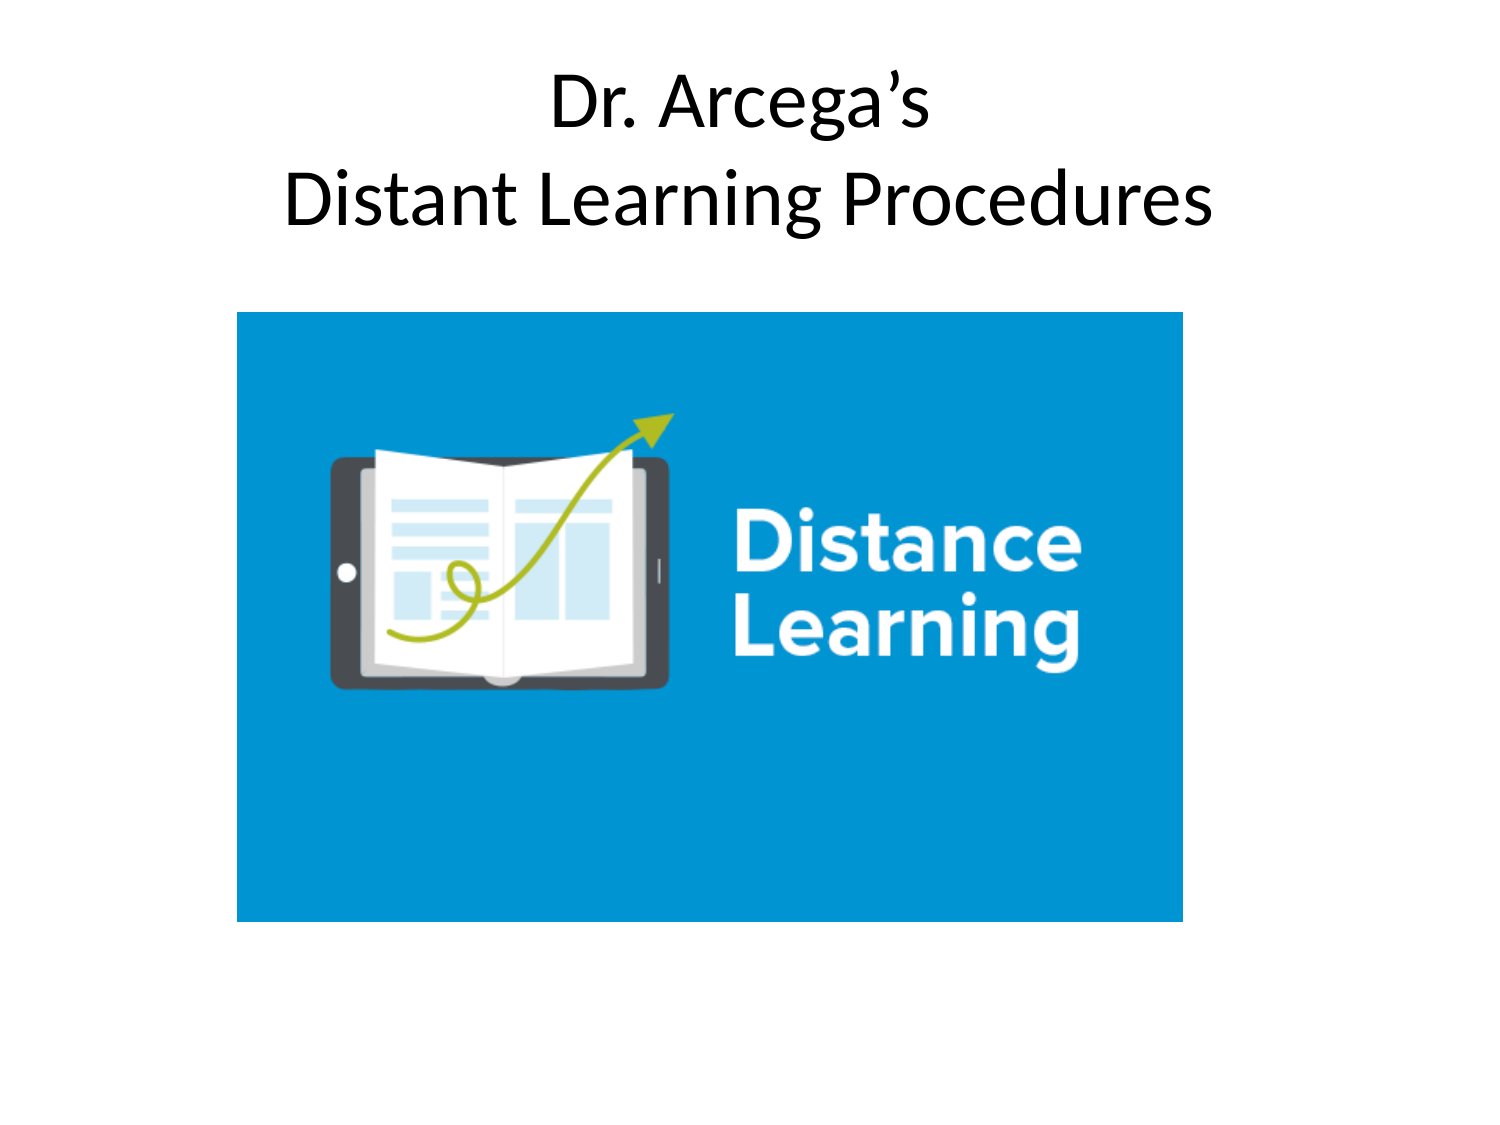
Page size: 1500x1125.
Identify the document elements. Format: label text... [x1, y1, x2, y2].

picture [828, 611, 870, 655]
picture [911, 611, 952, 655]
picture [944, 526, 985, 571]
picture [994, 526, 1033, 571]
picture [1038, 526, 1081, 571]
picture [985, 611, 1026, 655]
picture [737, 509, 791, 571]
title Dr. Arcega’s Distant Learning Procedures [37, 37, 1463, 250]
picture [861, 514, 890, 571]
picture [963, 611, 974, 655]
picture [1034, 611, 1078, 673]
picture [331, 414, 674, 690]
picture [892, 526, 934, 571]
picture [800, 508, 813, 521]
picture [780, 611, 823, 655]
picture [800, 526, 812, 571]
picture [820, 526, 857, 571]
picture [878, 611, 904, 655]
picture [736, 594, 774, 655]
picture [963, 592, 976, 605]
